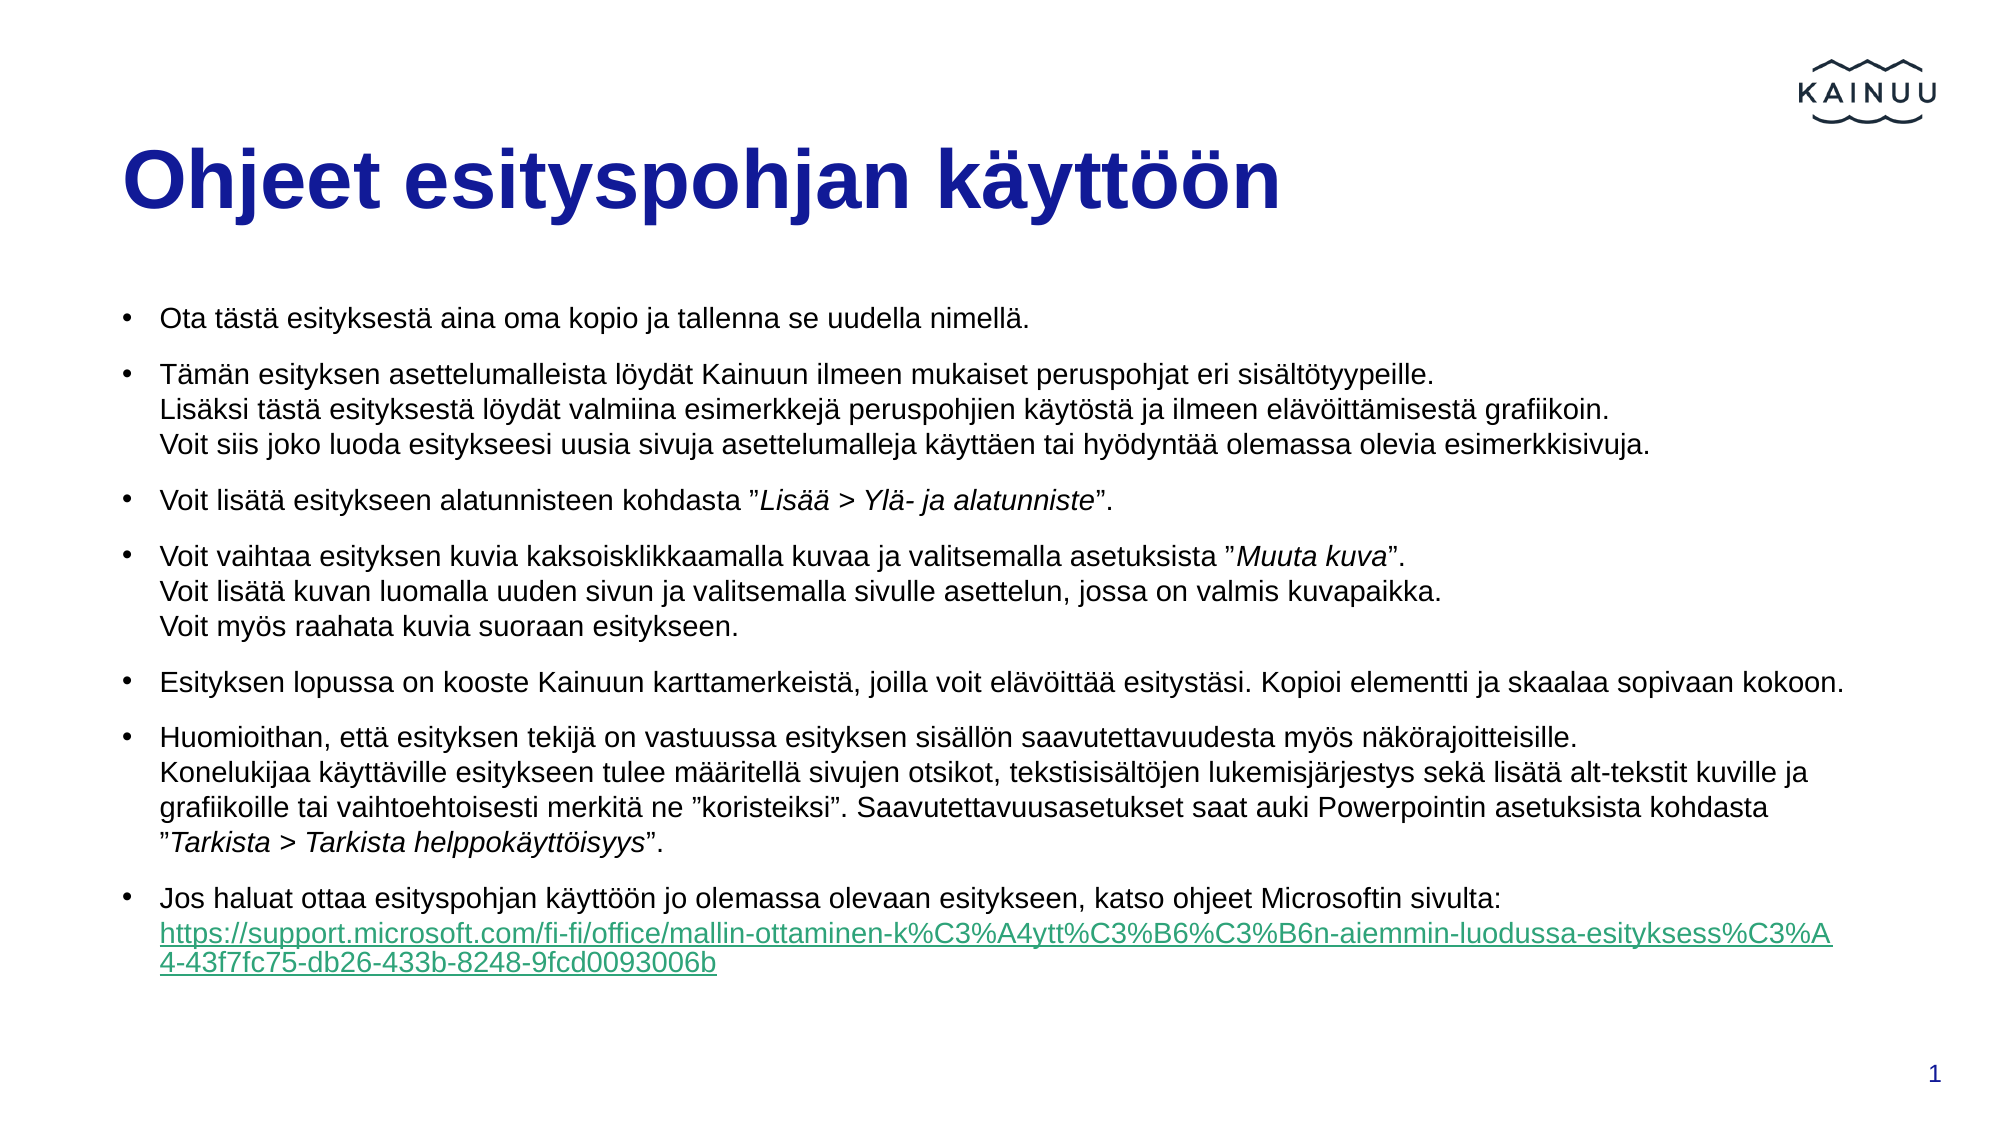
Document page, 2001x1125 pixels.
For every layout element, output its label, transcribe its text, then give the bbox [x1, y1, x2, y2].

picture [1799, 59, 1936, 124]
slide_number 1 [1863, 1042, 1958, 1103]
title Ohjeet esityspohjan käyttöön [107, 73, 1707, 291]
list Ota tästä esityksestä aina oma kopio ja tallenna se uudella nimellä. Tämän esityksen asettelumalleista löydät Kainuun ilmeen mukaiset peruspohjat eri sisältötyypeille. Lisäksi tästä esityksestä löydät valmiina esimerkkejä peruspohjien käytöstä ja ilmeen elävöittämisestä grafiikoin. Voit siis joko luoda esitykseesi uusia sivuja asettelumalleja käyttäen tai hyödyntää olemassa olevia esimerkkisivuja. Voit lisätä esitykseen alatunnisteen kohdasta ”Lisää > Ylä- ja alatunniste”. Voit vaihtaa esityksen kuvia kaksoisklikkaamalla kuvaa ja valitsemalla asetuksista ”Muuta kuva”. Voit lisätä kuvan luomalla uuden sivun ja valitsemalla sivulle asettelun, jossa on valmis kuvapaikka. Voit myös raahata kuvia suoraan esitykseen. Esityksen lopussa on kooste Kainuun karttamerkeistä, joilla voit elävöittää esitystäsi. Kopioi elementti ja skaalaa sopivaan kokoon. Huomioithan, että esityksen tekijä on vastuussa esityksen sisällön saavutettavuudesta myös näkörajoitteisille. Konelukijaa käyttäville esitykseen tulee määritellä sivujen otsikot, tekstisisältöjen lukemisjärjestys sekä lisätä alt-tekstit kuville ja grafiikoille tai vaihtoehtoisesti merkitä ne ”koristeiksi”. Saavutettavuusasetukset saat auki Powerpointin asetuksista kohdasta ”Tarkista > Tarkista helppokäyttöisyys”. Jos haluat ottaa esityspohjan käyttöön jo olemassa olevaan esitykseen, katso ohjeet Microsoftin sivulta: https://support.microsoft.com/fi-fi/office/mallin-ottaminen-k%C3%A4ytt%C3%B6%C3%B6n-aiemmin-luodussa-esityksess%C3%A4-43f7fc75-db26-433b-8248-9fcd0093006b [107, 292, 1864, 1032]
